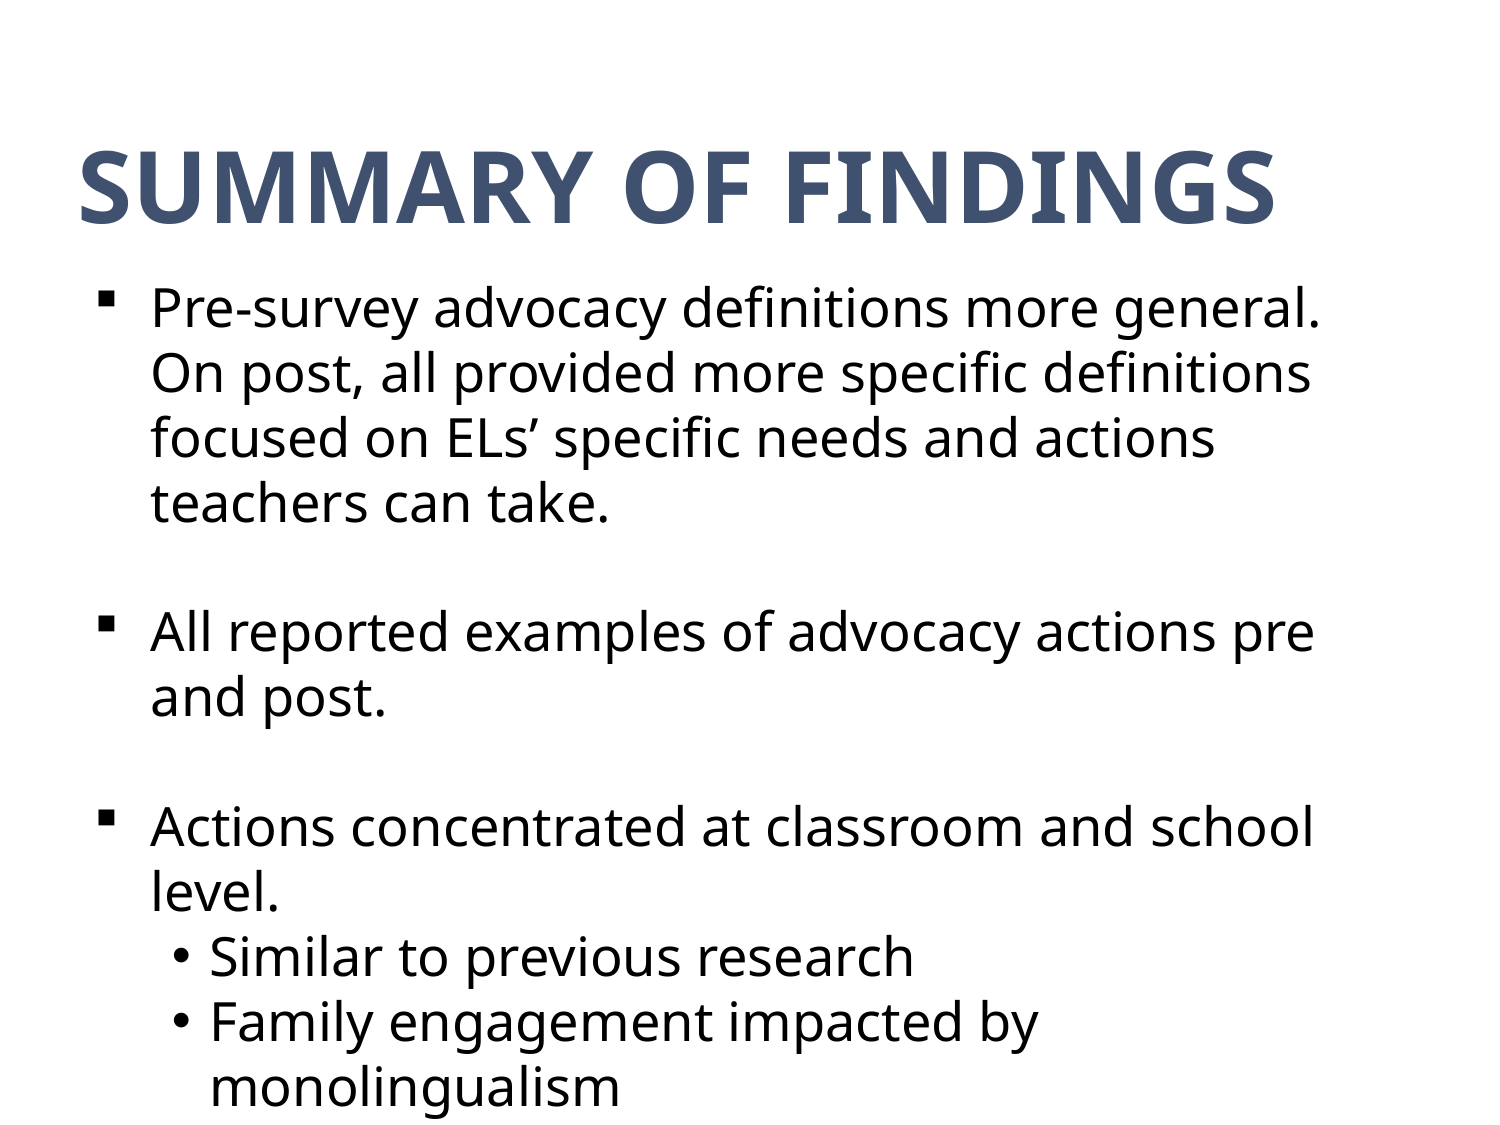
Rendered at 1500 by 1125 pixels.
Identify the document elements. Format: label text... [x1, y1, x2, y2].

text_box Pre-survey advocacy definitions more general. On post, all provided more specific definitions focused on ELs’ specific needs and actions teachers can take. All reported examples of advocacy actions pre and post. Actions concentrated at classroom and school level. Similar to previous research Family engagement impacted by monolingualism No mention of larger sociopolitical spheres [79, 257, 1427, 1058]
text_box Summary of Findings [63, 70, 1437, 258]
